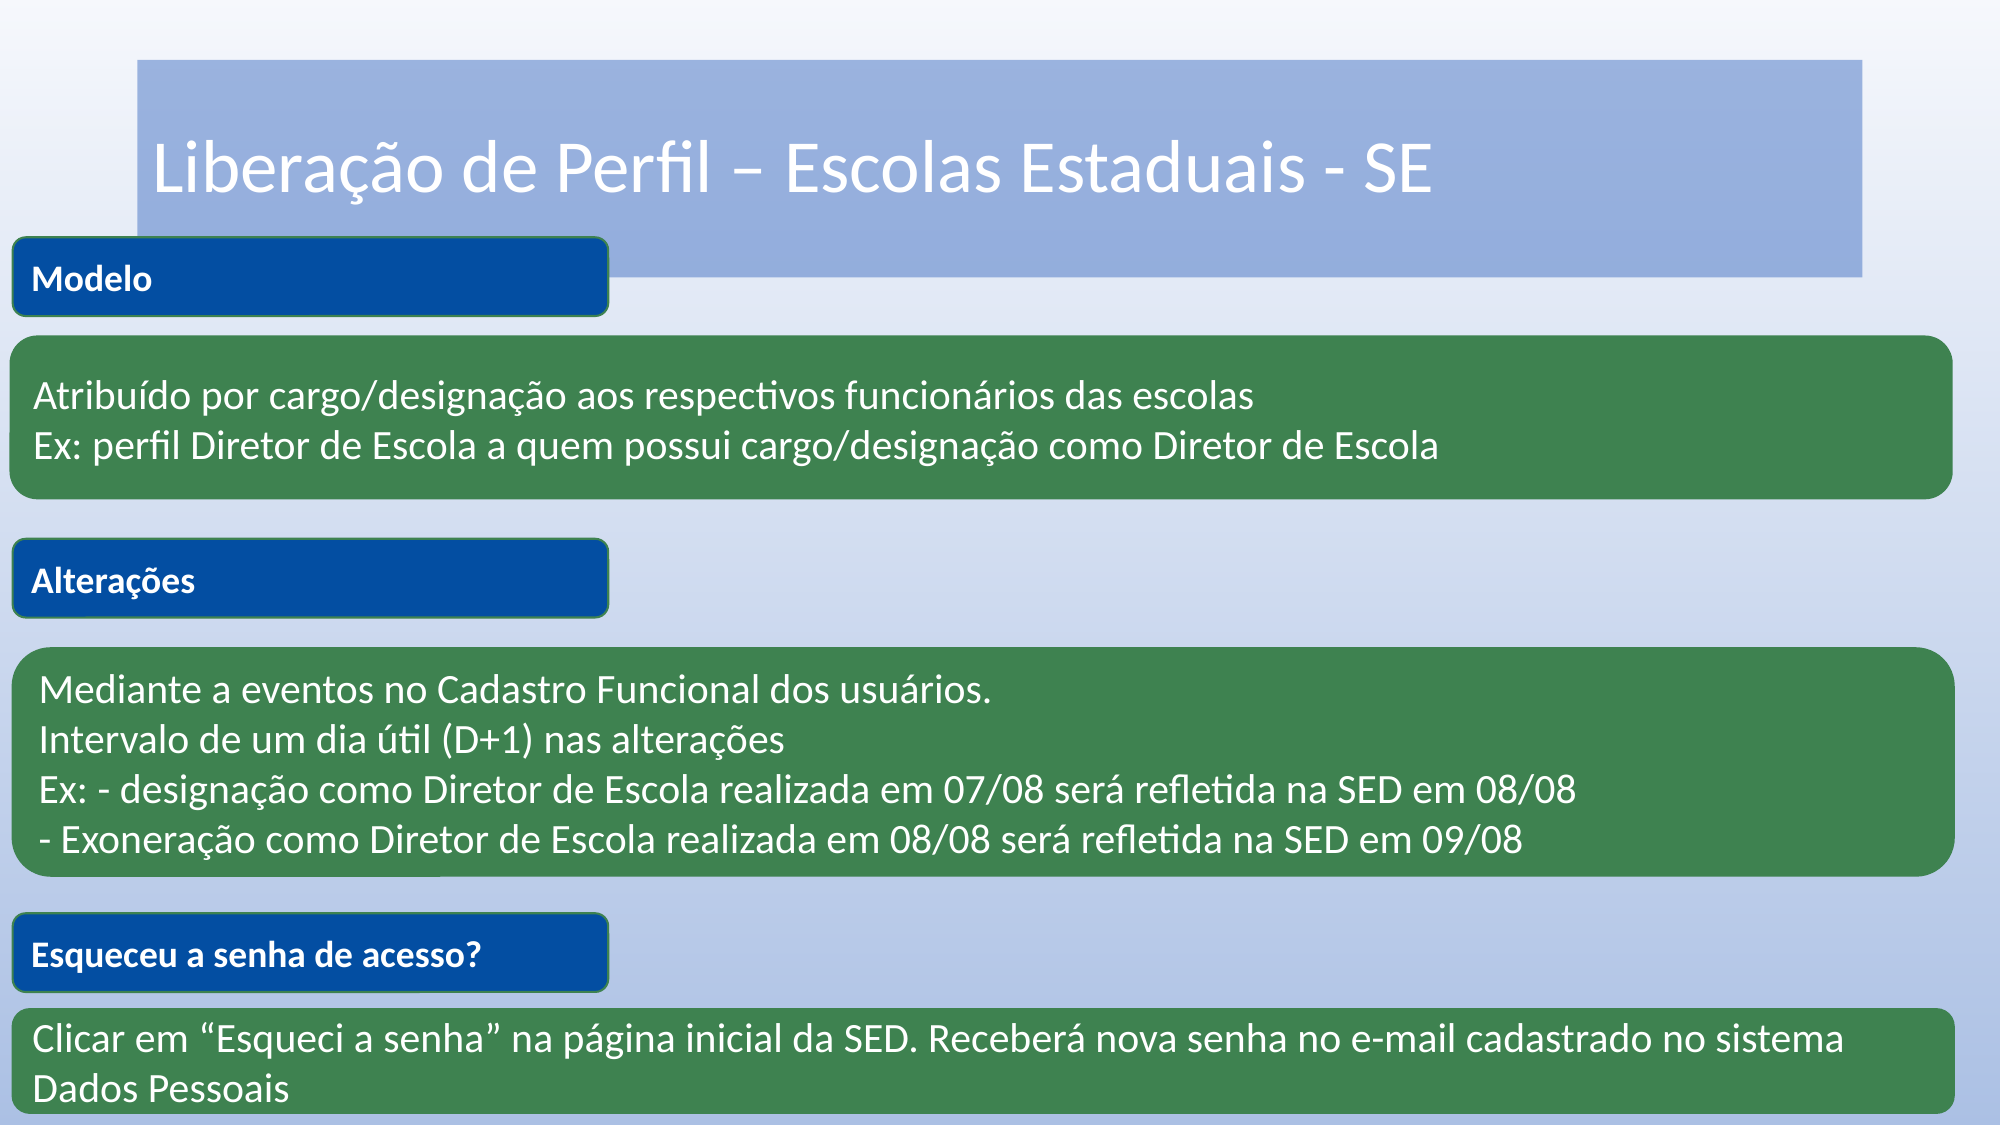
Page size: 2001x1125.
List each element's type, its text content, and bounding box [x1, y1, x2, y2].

text_box Atribuído por cargo/designação aos respectivos funcionários das escolas Ex: perfil Diretor de Escola a quem possui cargo/designação como Diretor de Escola [9, 335, 1953, 500]
text_box Mediante a eventos no Cadastro Funcional dos usuários. Intervalo de um dia útil (D+1) nas alterações Ex: - designação como Diretor de Escola realizada em 07/08 será refletida na SED em 08/08 - Exoneração como Diretor de Escola realizada em 08/08 será refletida na SED em 09/08 [11, 647, 1955, 877]
text_box Clicar em “Esqueci a senha” na página inicial da SED. Receberá nova senha no e-mail cadastrado no sistema Dados Pessoais [11, 1008, 1955, 1114]
text_box Alterações [11, 537, 610, 619]
text_box Modelo [11, 236, 610, 318]
text_box Esqueceu a senha de acesso? [11, 912, 610, 994]
title Liberação de Perfil – Escolas Estaduais - SE [137, 59, 1863, 278]
